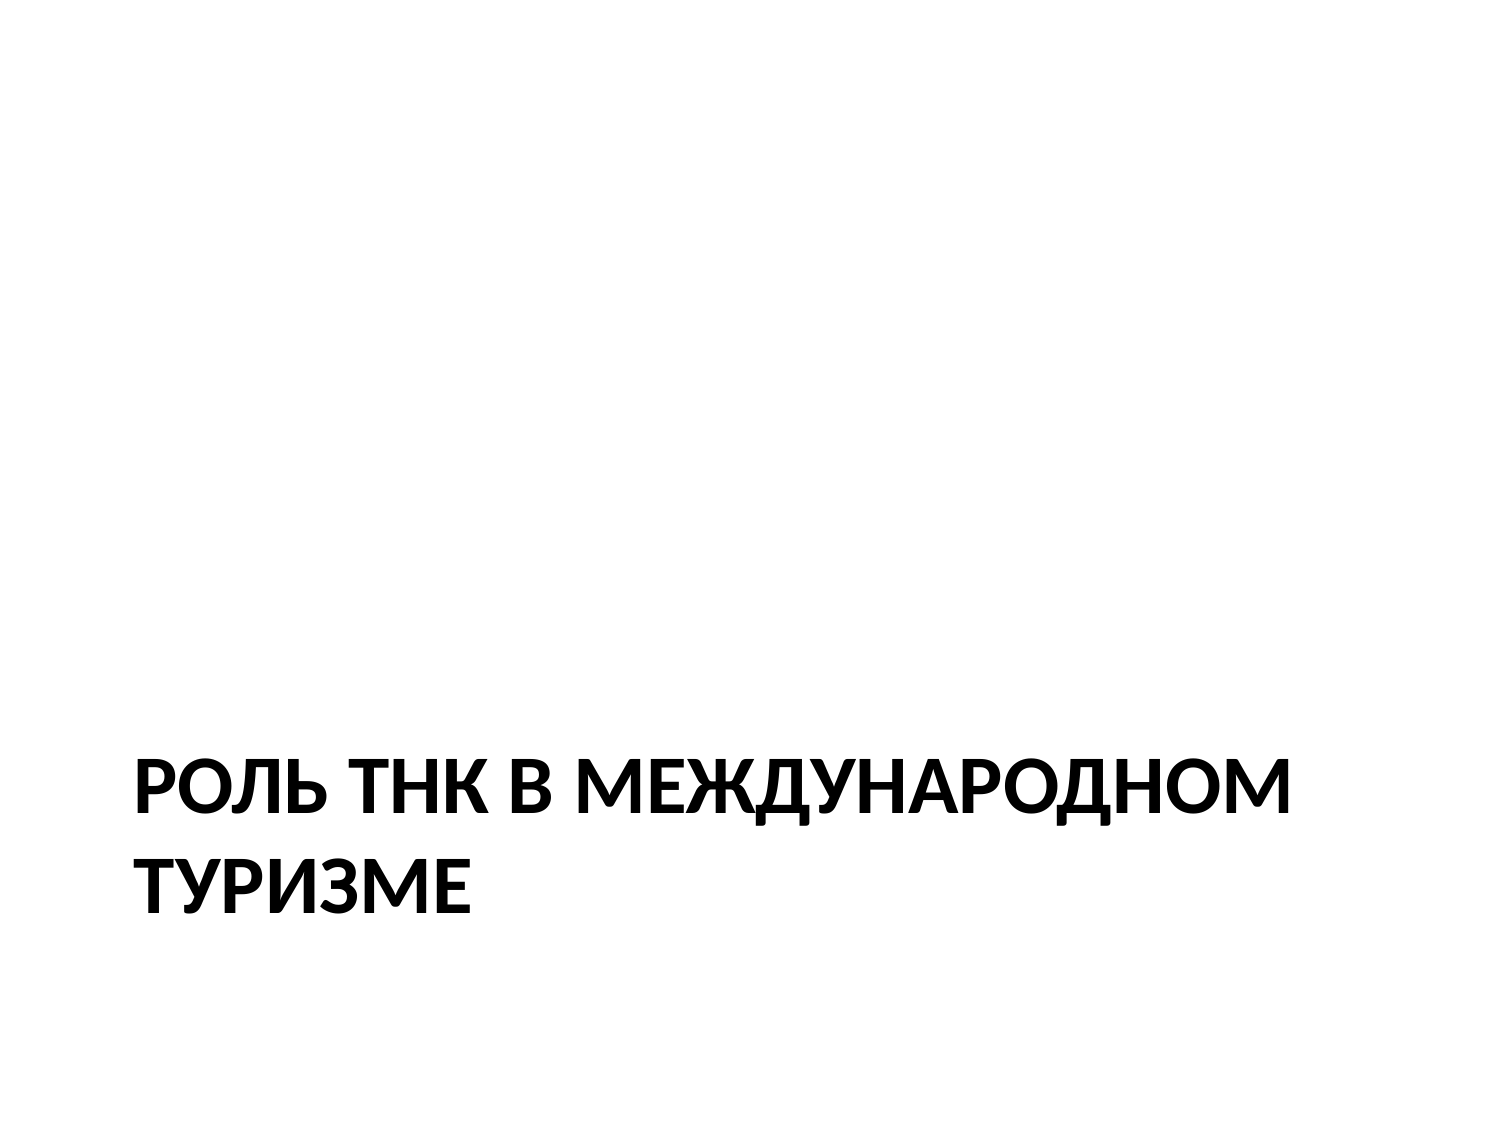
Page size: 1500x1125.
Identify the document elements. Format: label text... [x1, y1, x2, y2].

title Роль ТНК в международном туризме [118, 722, 1394, 947]
